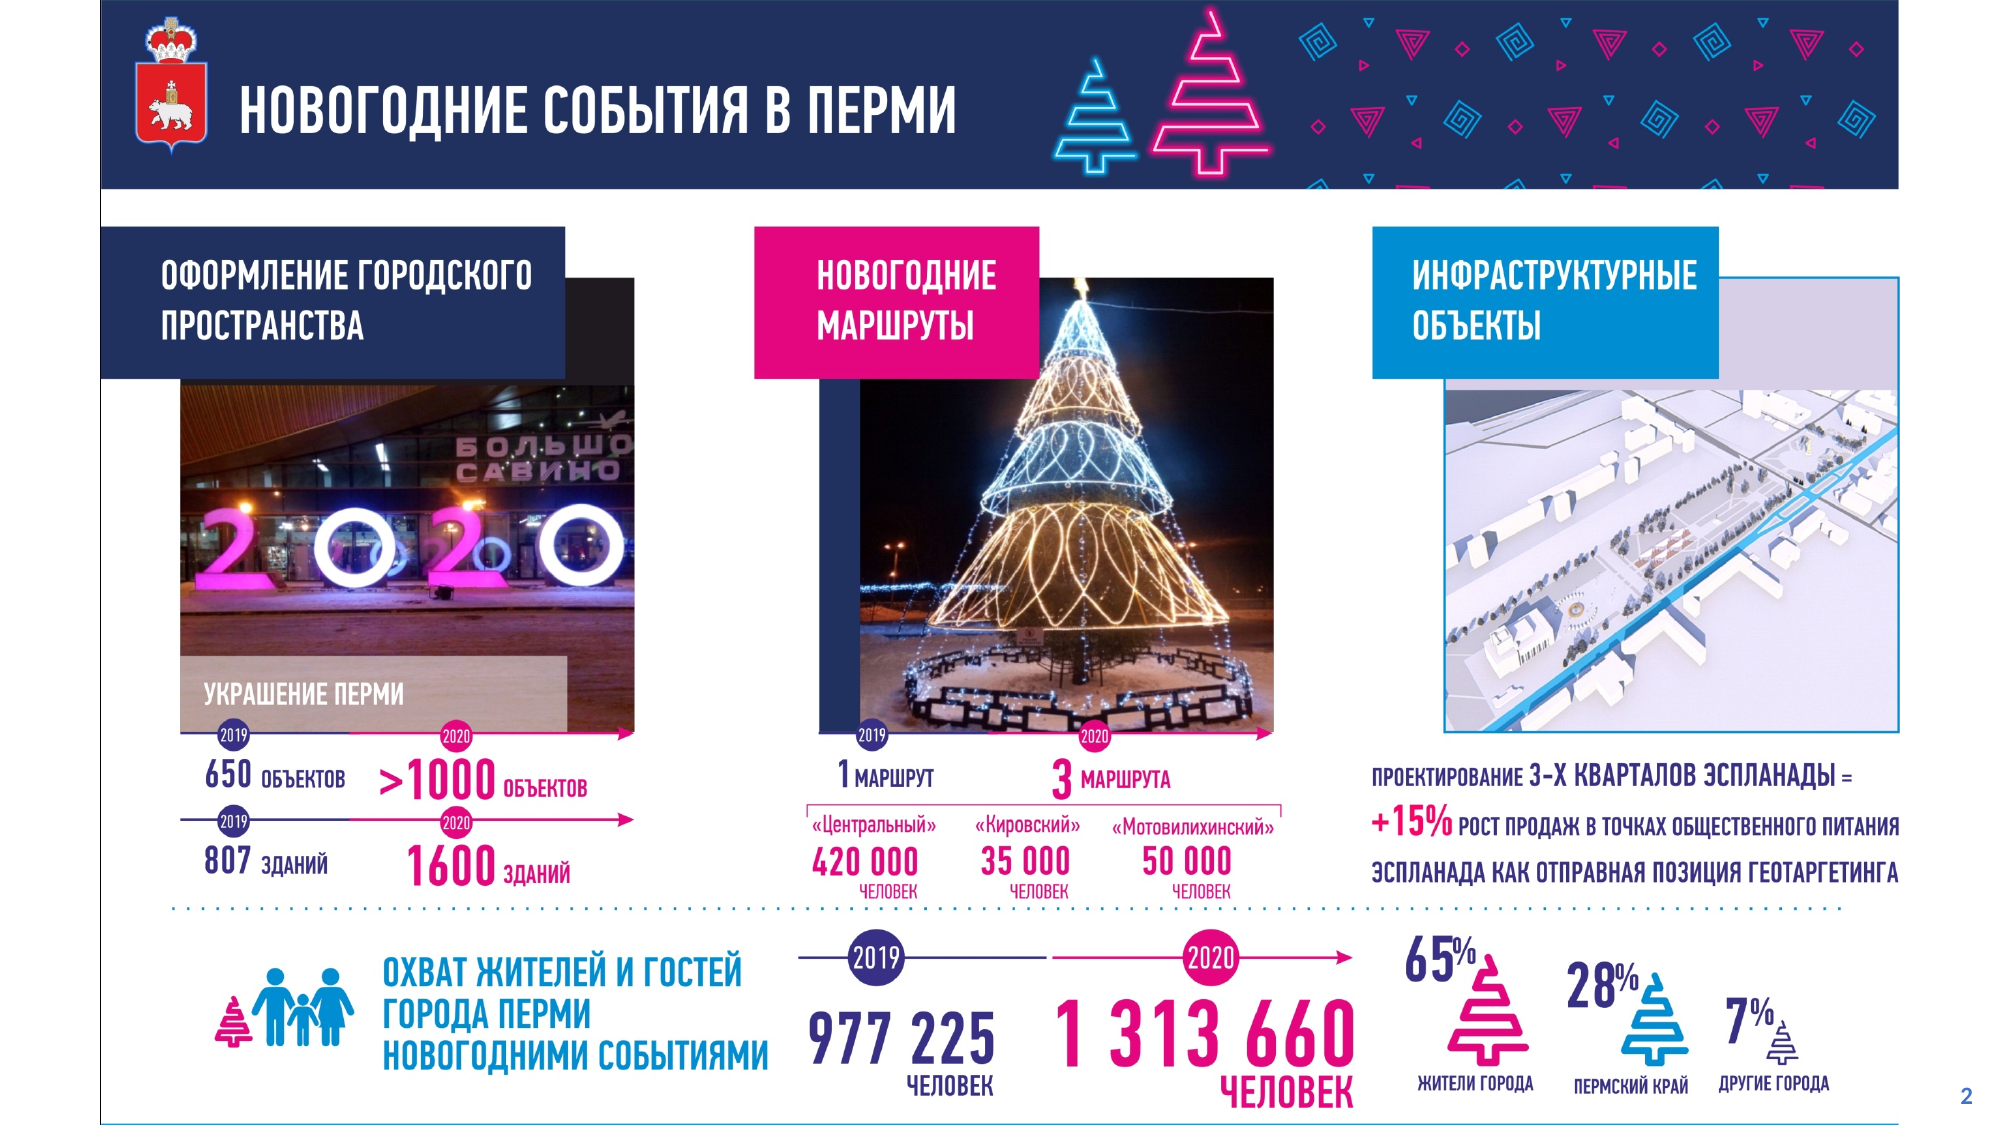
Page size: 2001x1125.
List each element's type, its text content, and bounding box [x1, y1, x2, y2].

picture [100, 0, 1900, 1125]
slide_number 2 [1900, 1065, 1989, 1125]
